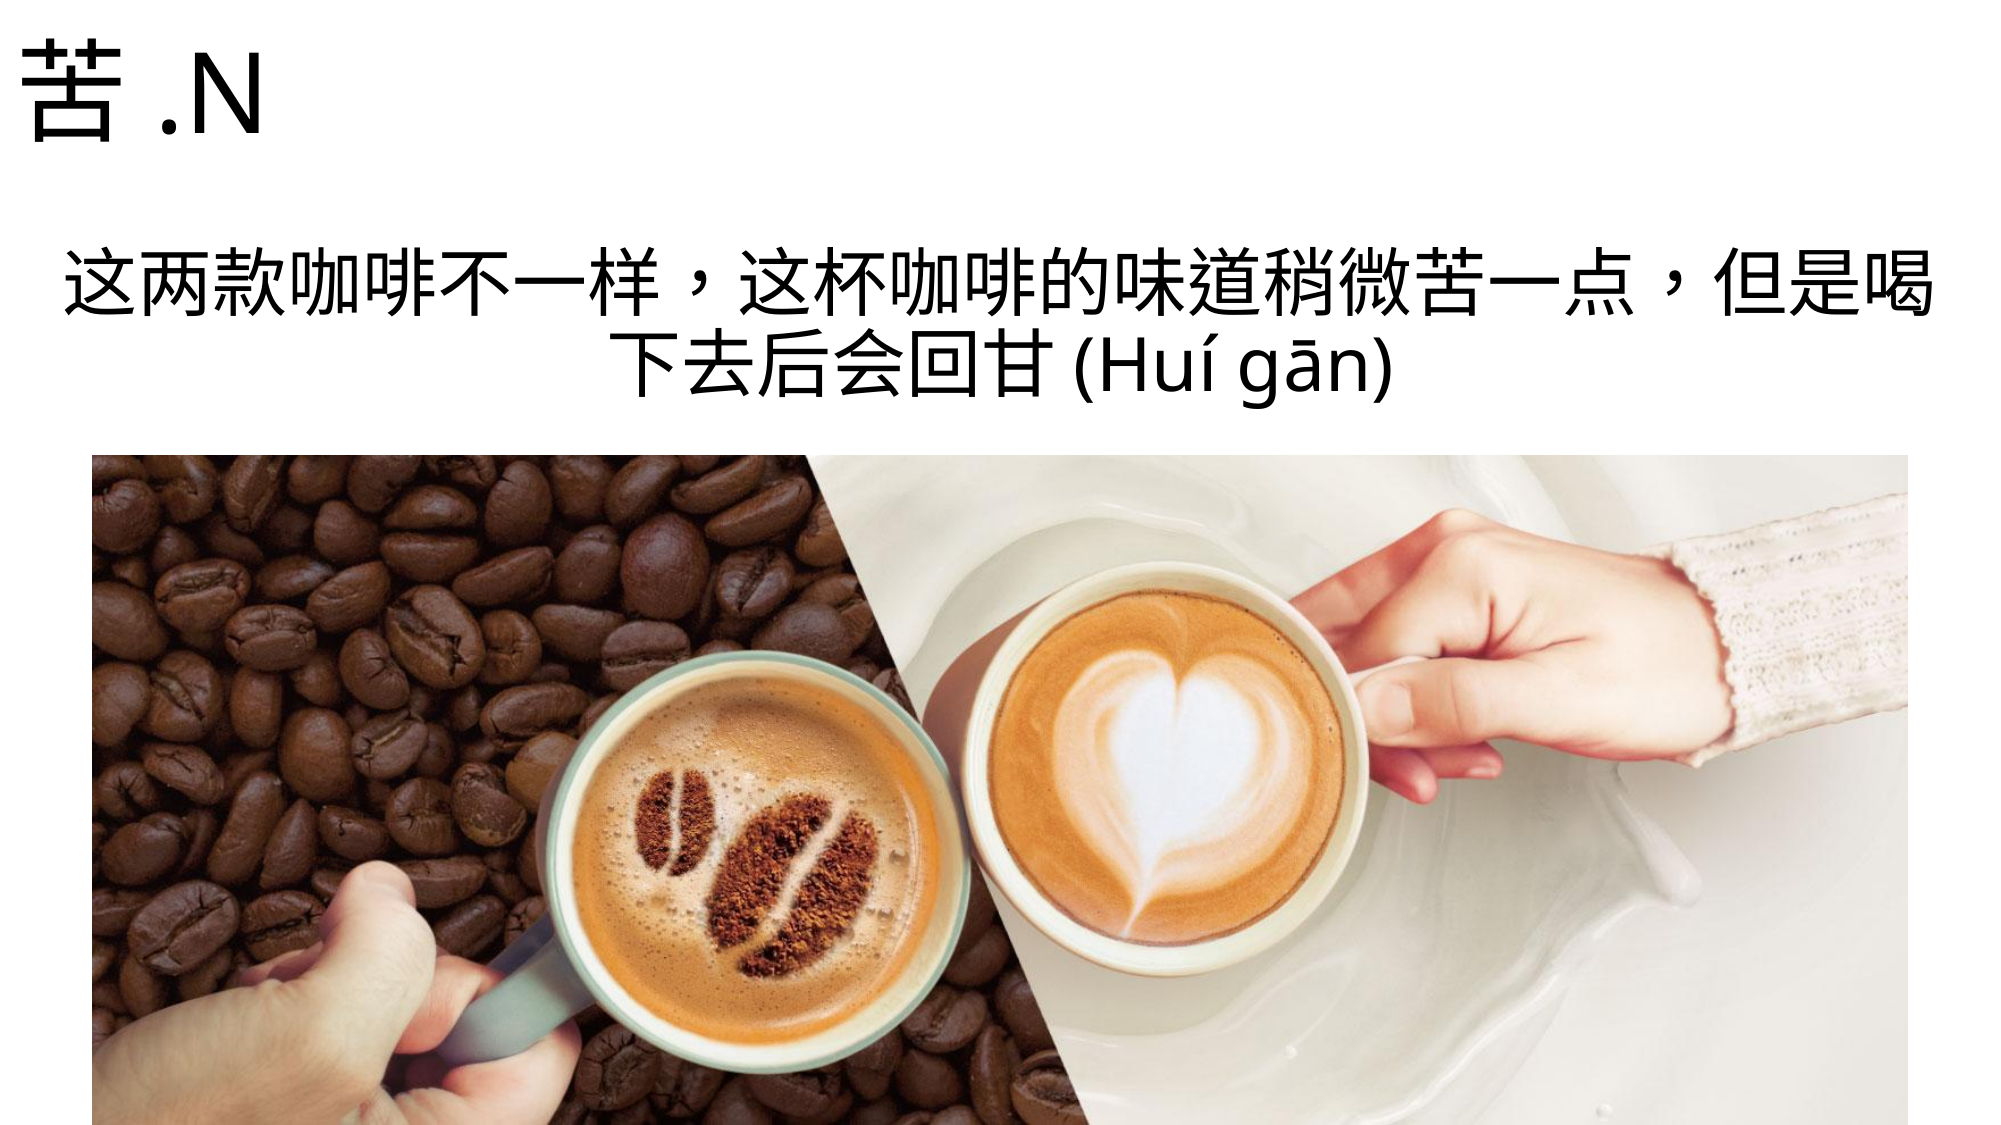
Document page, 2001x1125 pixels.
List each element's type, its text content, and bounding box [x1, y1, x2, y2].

picture [92, 455, 1908, 1125]
title 苦.N [0, 0, 1775, 247]
text_box 这两款咖啡不一样，这杯咖啡的味道稍微苦一点，但是喝下去后会回甘(Huí gān) [35, 140, 1965, 513]
